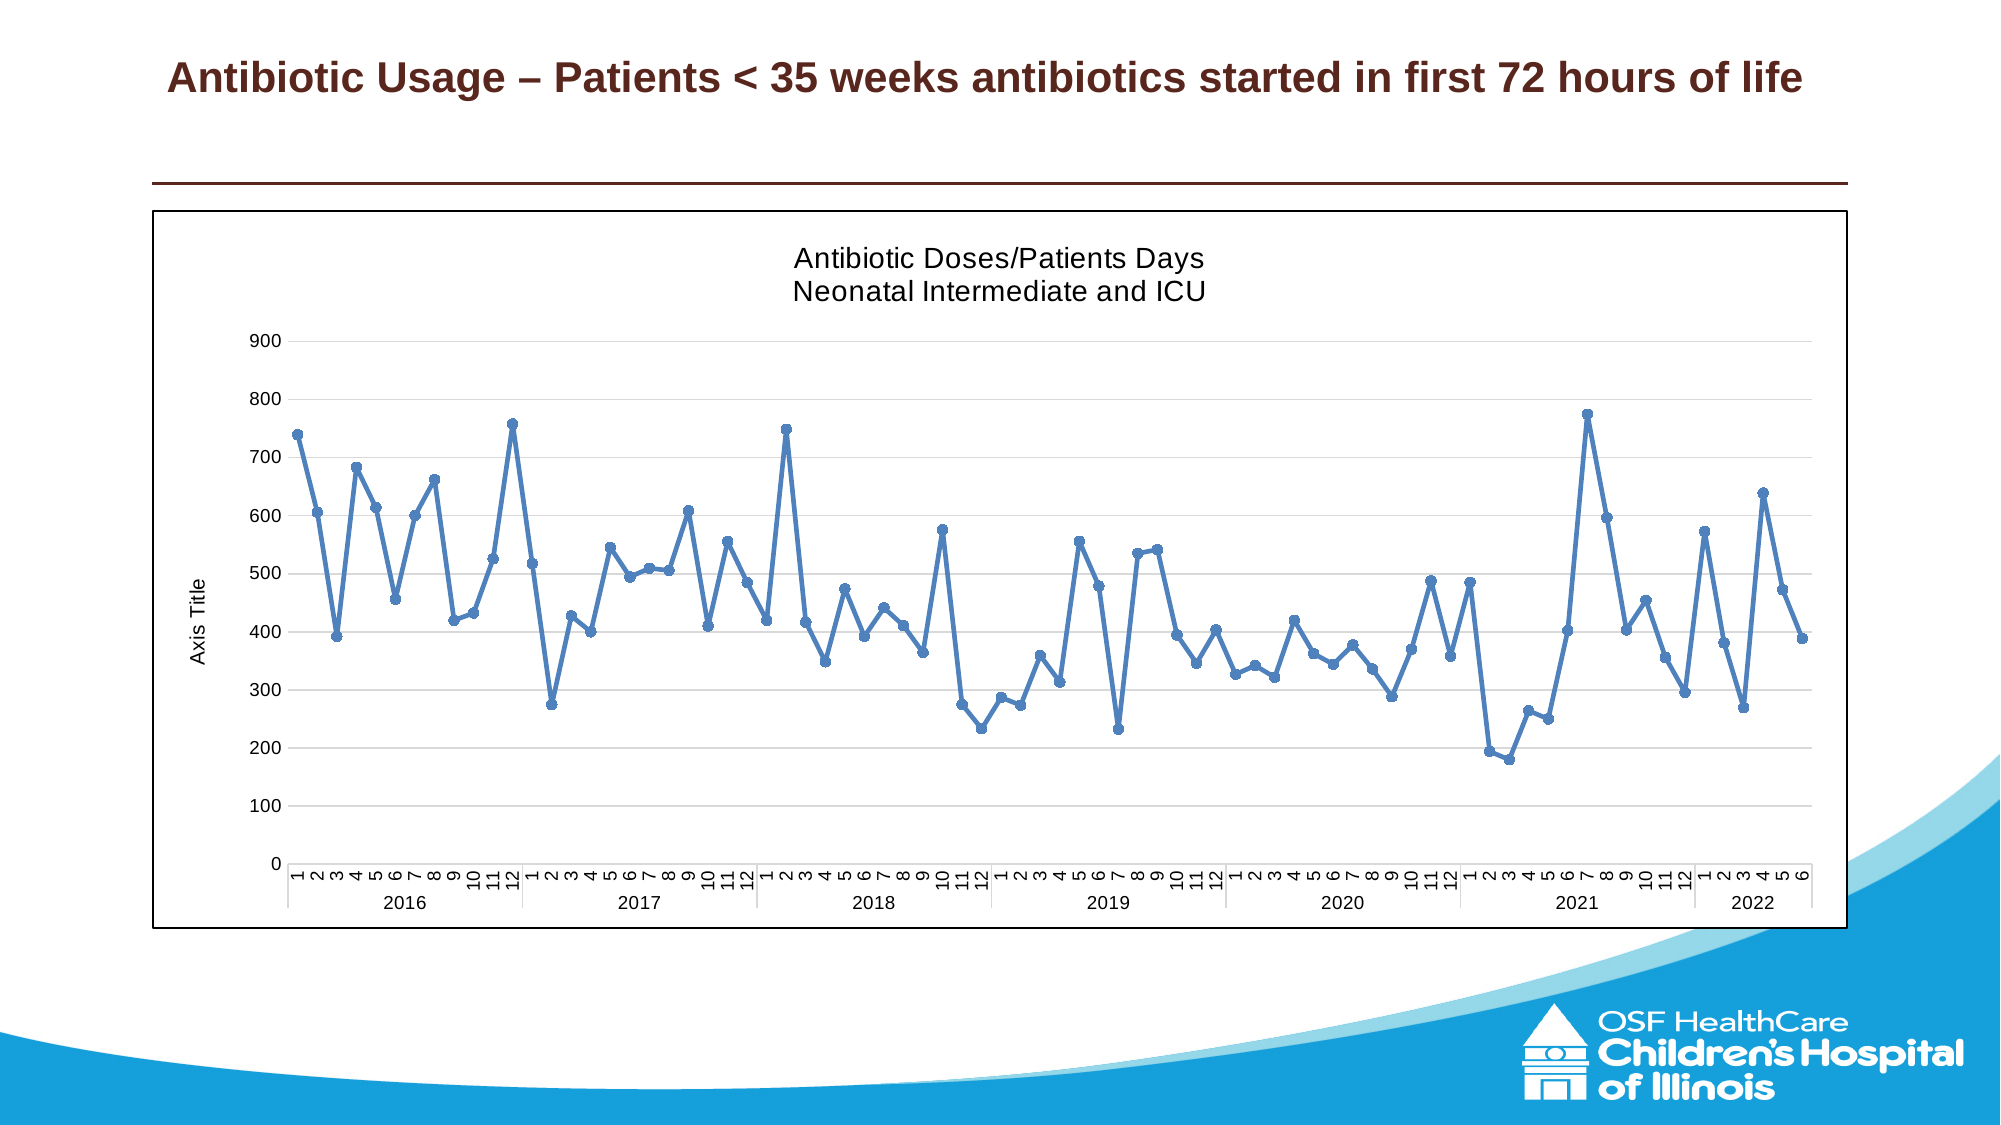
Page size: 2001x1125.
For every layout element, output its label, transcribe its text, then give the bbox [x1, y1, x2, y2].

picture [0, 0, 2000, 1125]
title Antibiotic Usage – Patients < 35 weeks antibiotics started in first 72 hours of life [151, 42, 1849, 136]
chart [151, 209, 1849, 930]
